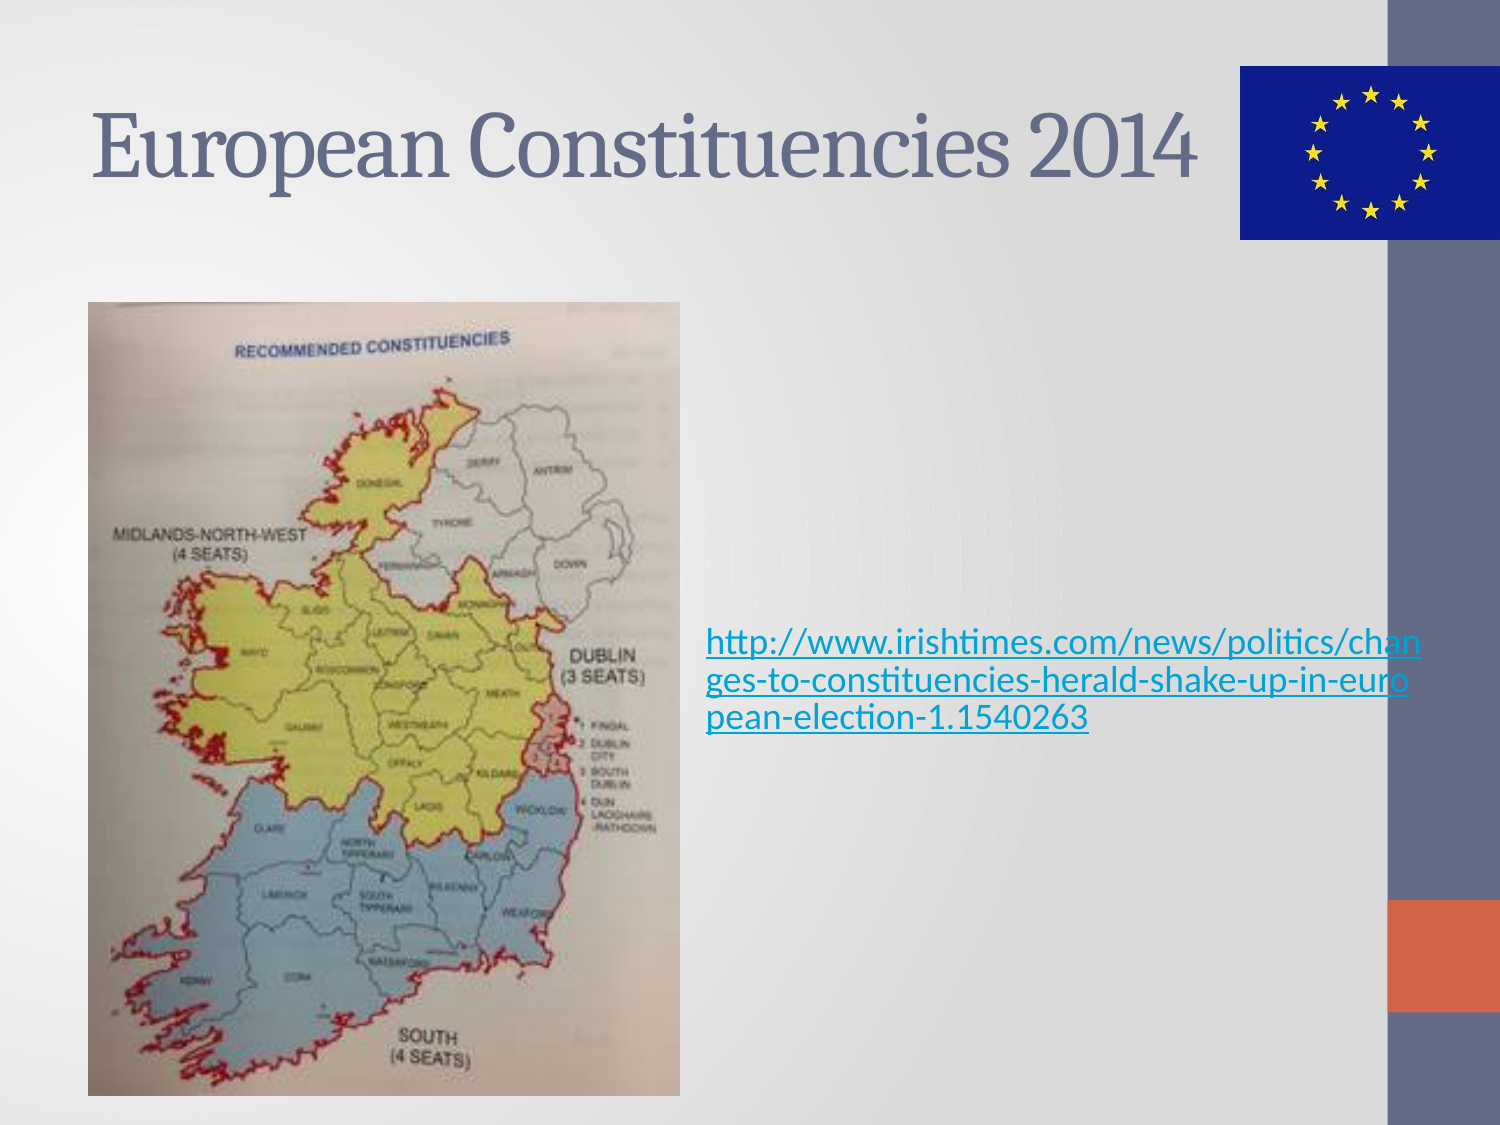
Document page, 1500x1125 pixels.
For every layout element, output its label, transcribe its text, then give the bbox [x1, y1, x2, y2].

text_box http://www.irishtimes.com/news/politics/changes-to-constituencies-herald-shake-up-in-european-election-1.1540263 [690, 609, 1441, 670]
picture [1239, 65, 1500, 240]
title European Constituencies 2014 [75, 45, 1325, 233]
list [87, 302, 680, 1096]
